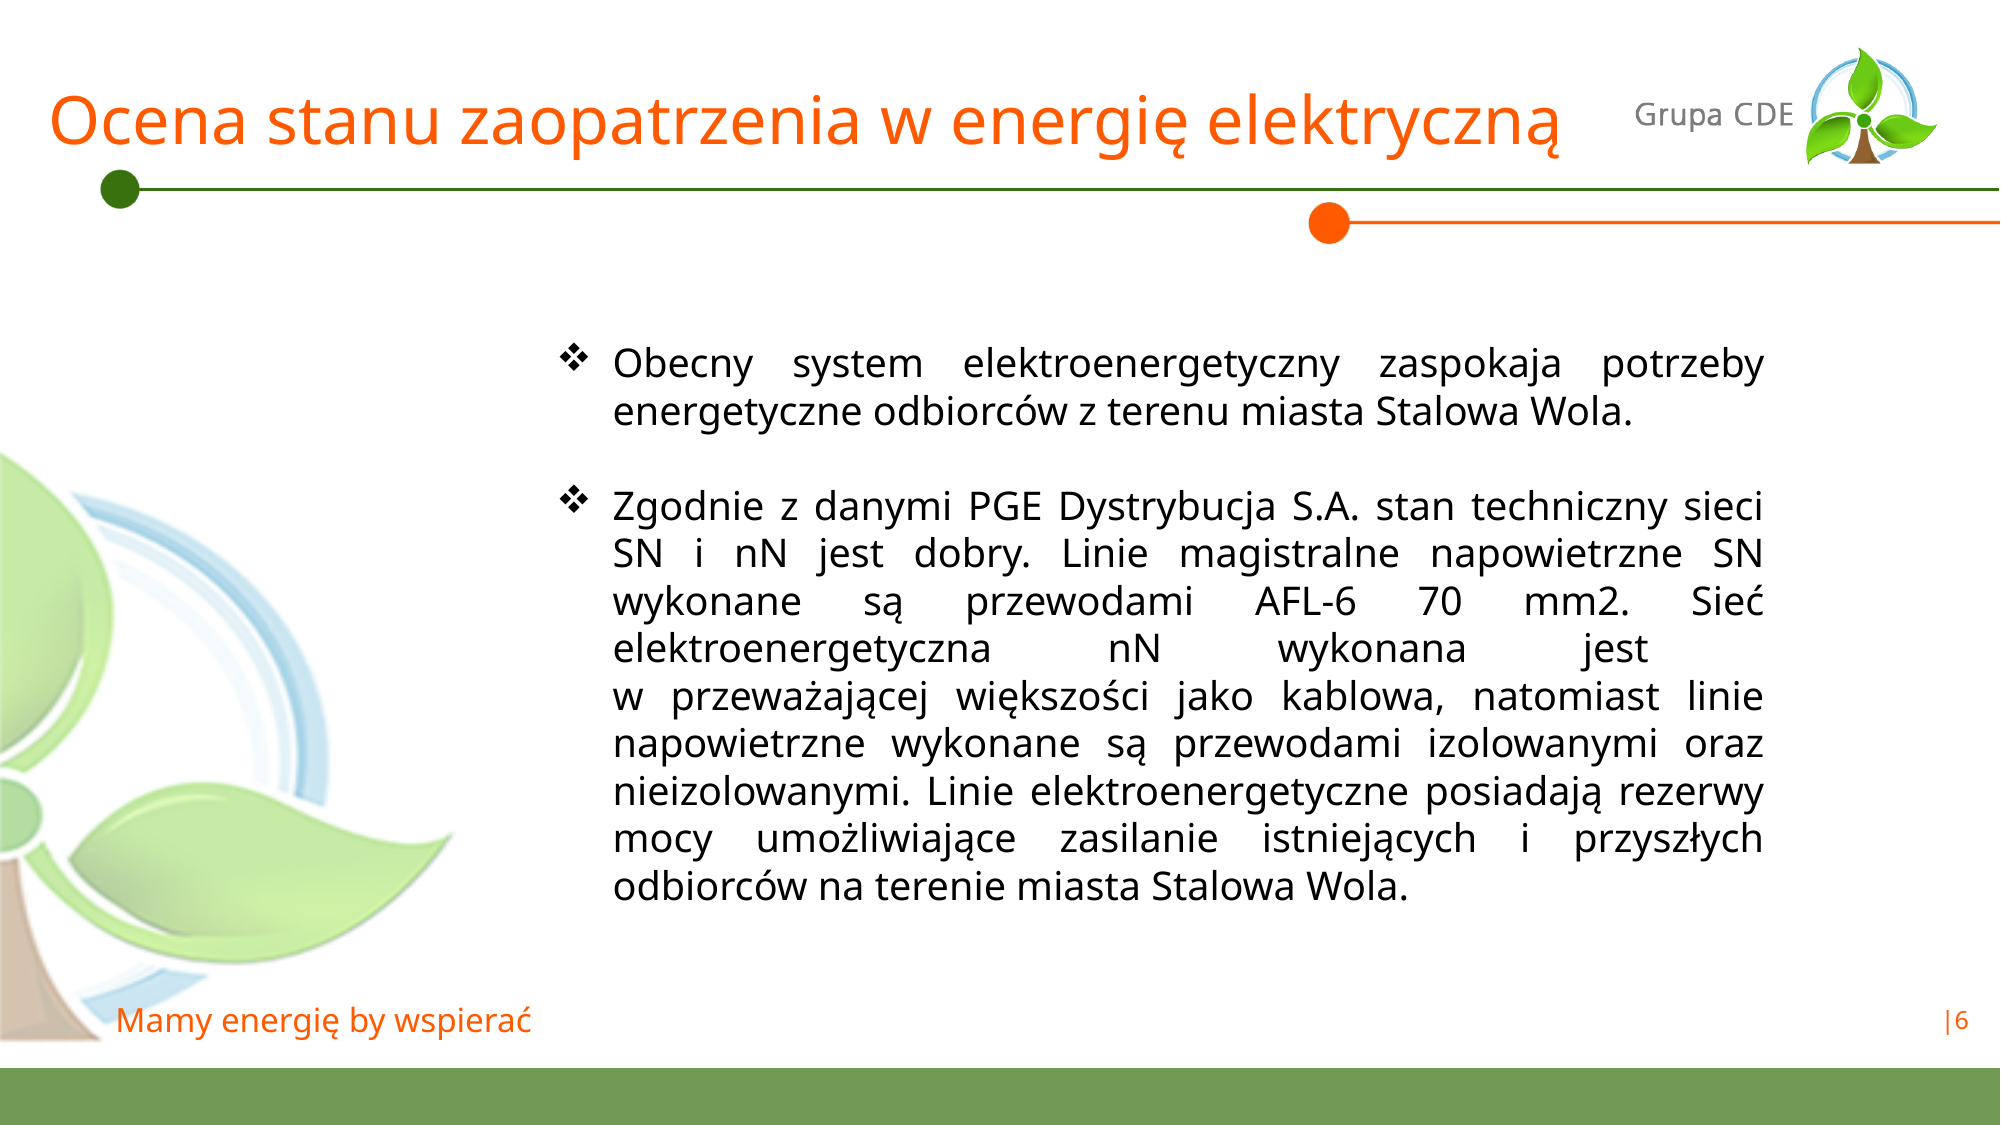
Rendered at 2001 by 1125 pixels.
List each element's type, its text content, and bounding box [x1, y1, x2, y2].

slide_number |6 [1533, 991, 1984, 1052]
text_box [0, 1067, 2000, 1125]
picture [0, 0, 2001, 1125]
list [1610, 17, 1961, 185]
text_box Obecny system elektroenergetyczny zaspokaja potrzeby energetyczne odbiorców z terenu miasta Stalowa Wola. Zgodnie z danymi PGE Dystrybucja S.A. stan techniczny sieci SN i nN jest dobry. Linie magistralne napowietrzne SN wykonane są przewodami AFL-6 70 mm2. Sieć elektroenergetyczna nN wykonana jest w przeważającej większości jako kablowa, natomiast linie napowietrzne wykonane są przewodami izolowanymi oraz nieizolowanymi. Linie elektroenergetyczne posiadają rezerwy mocy umożliwiające zasilanie istniejących i przyszłych odbiorców na terenie miasta Stalowa Wola. [541, 331, 1781, 916]
text_box Mamy energię by wspierać [100, 991, 1179, 1047]
title Ocena stanu zaopatrzenia w energię elektryczną [33, 67, 1610, 179]
